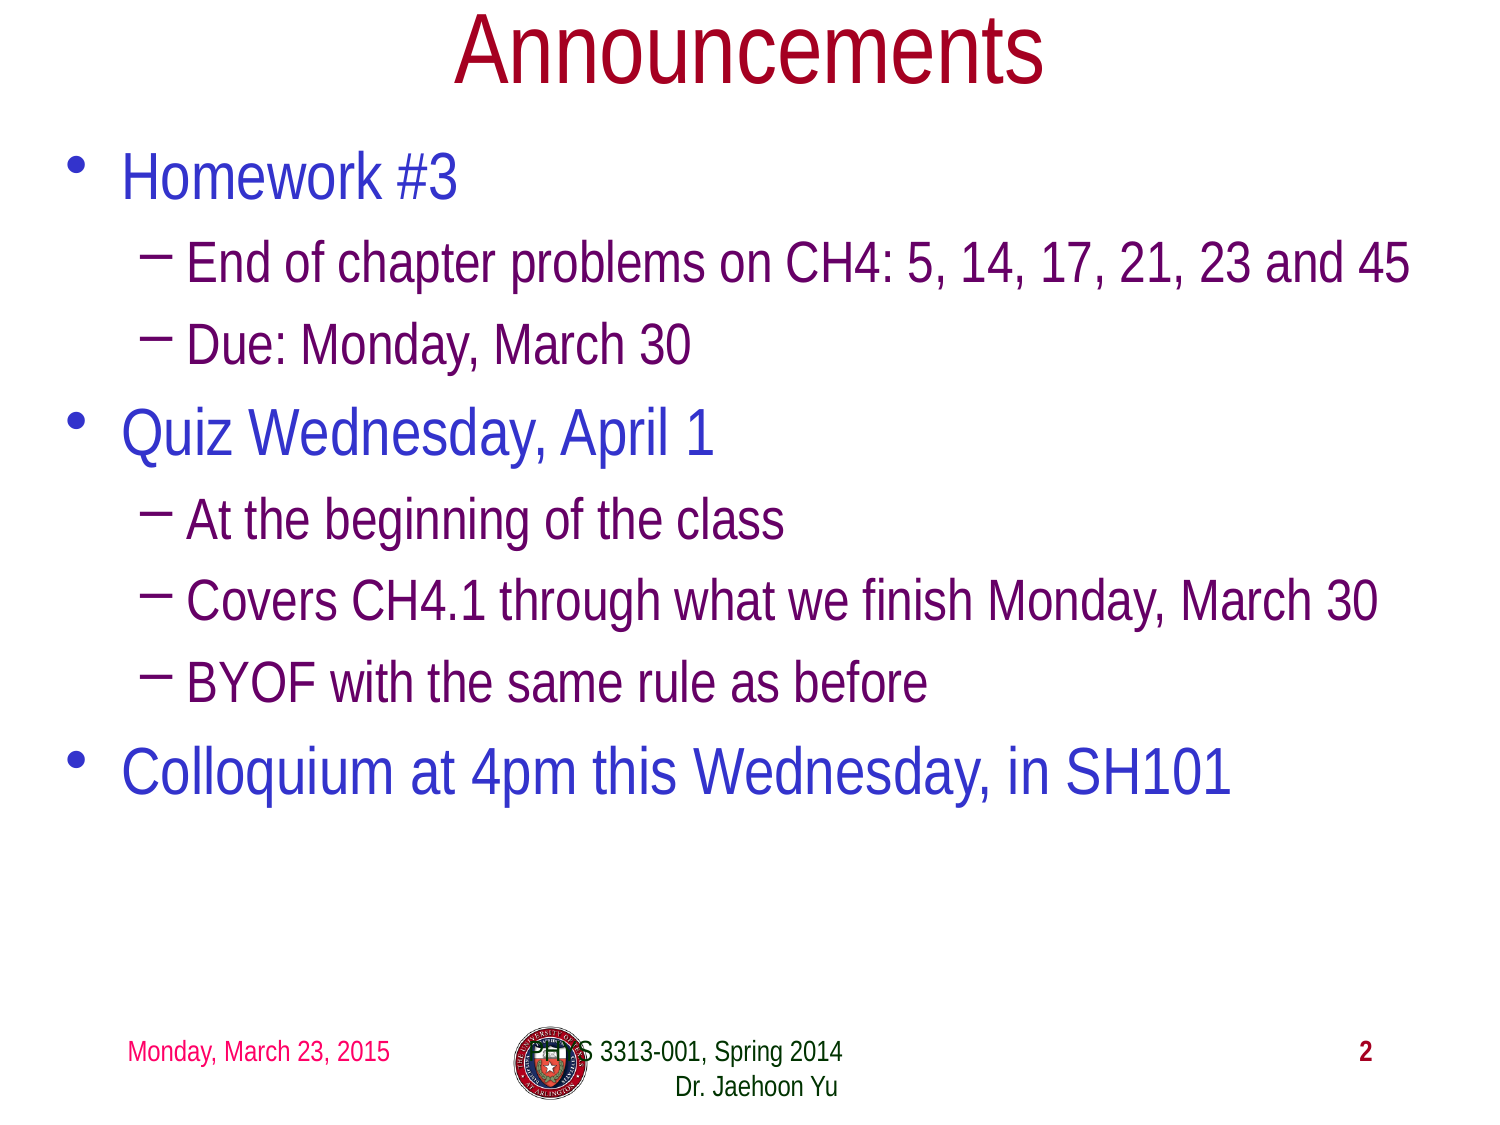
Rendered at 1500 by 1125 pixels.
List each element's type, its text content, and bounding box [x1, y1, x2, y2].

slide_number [112, 1026, 426, 1101]
list Homework #3 End of chapter problems on CH4: 5, 14, 17, 21, 23 and 45 Due: Monday, March 30 Quiz Wednesday, April 1 At the beginning of the class Covers CH4.1 through what we finish Monday, March 30 BYOF with the same rule as before Colloquium at 4pm this Wednesday, in SH101 [49, 124, 1476, 1026]
footer PHYS 3313-001, Spring 2014 Dr. Jaehoon Yu [512, 1026, 988, 1101]
title Announcements [112, 0, 1388, 113]
slide_number 2 [1074, 1026, 1388, 1101]
